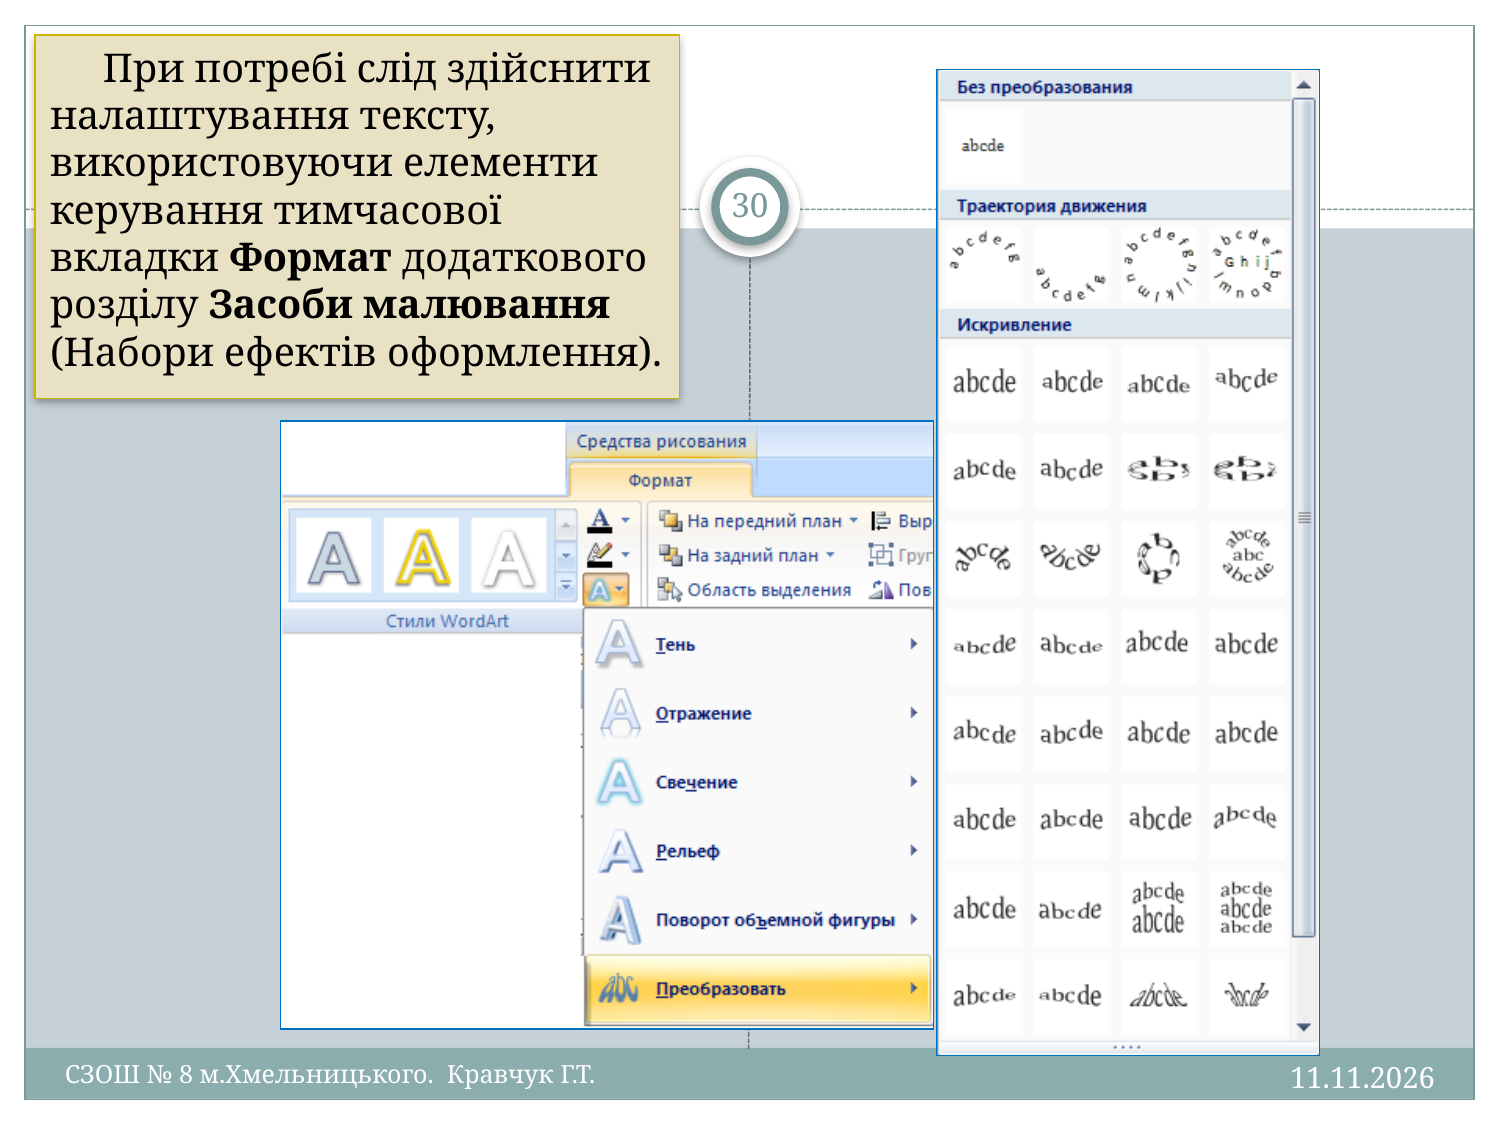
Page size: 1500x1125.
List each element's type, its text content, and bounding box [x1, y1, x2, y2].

footer СЗОШ № 8 м.Хмельницького. Кравчук Г.Т. [50, 1051, 638, 1112]
slide_number 30 [712, 170, 788, 243]
picture [937, 70, 1319, 1055]
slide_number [950, 1051, 1450, 1112]
list При потребі слід здійснити налаштування тексту, використовуючи елементи керування тимчасової вкладки Формат додаткового розділу Засоби малювання (Набори ефектів оформлення). [34, 34, 680, 399]
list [280, 421, 933, 1029]
